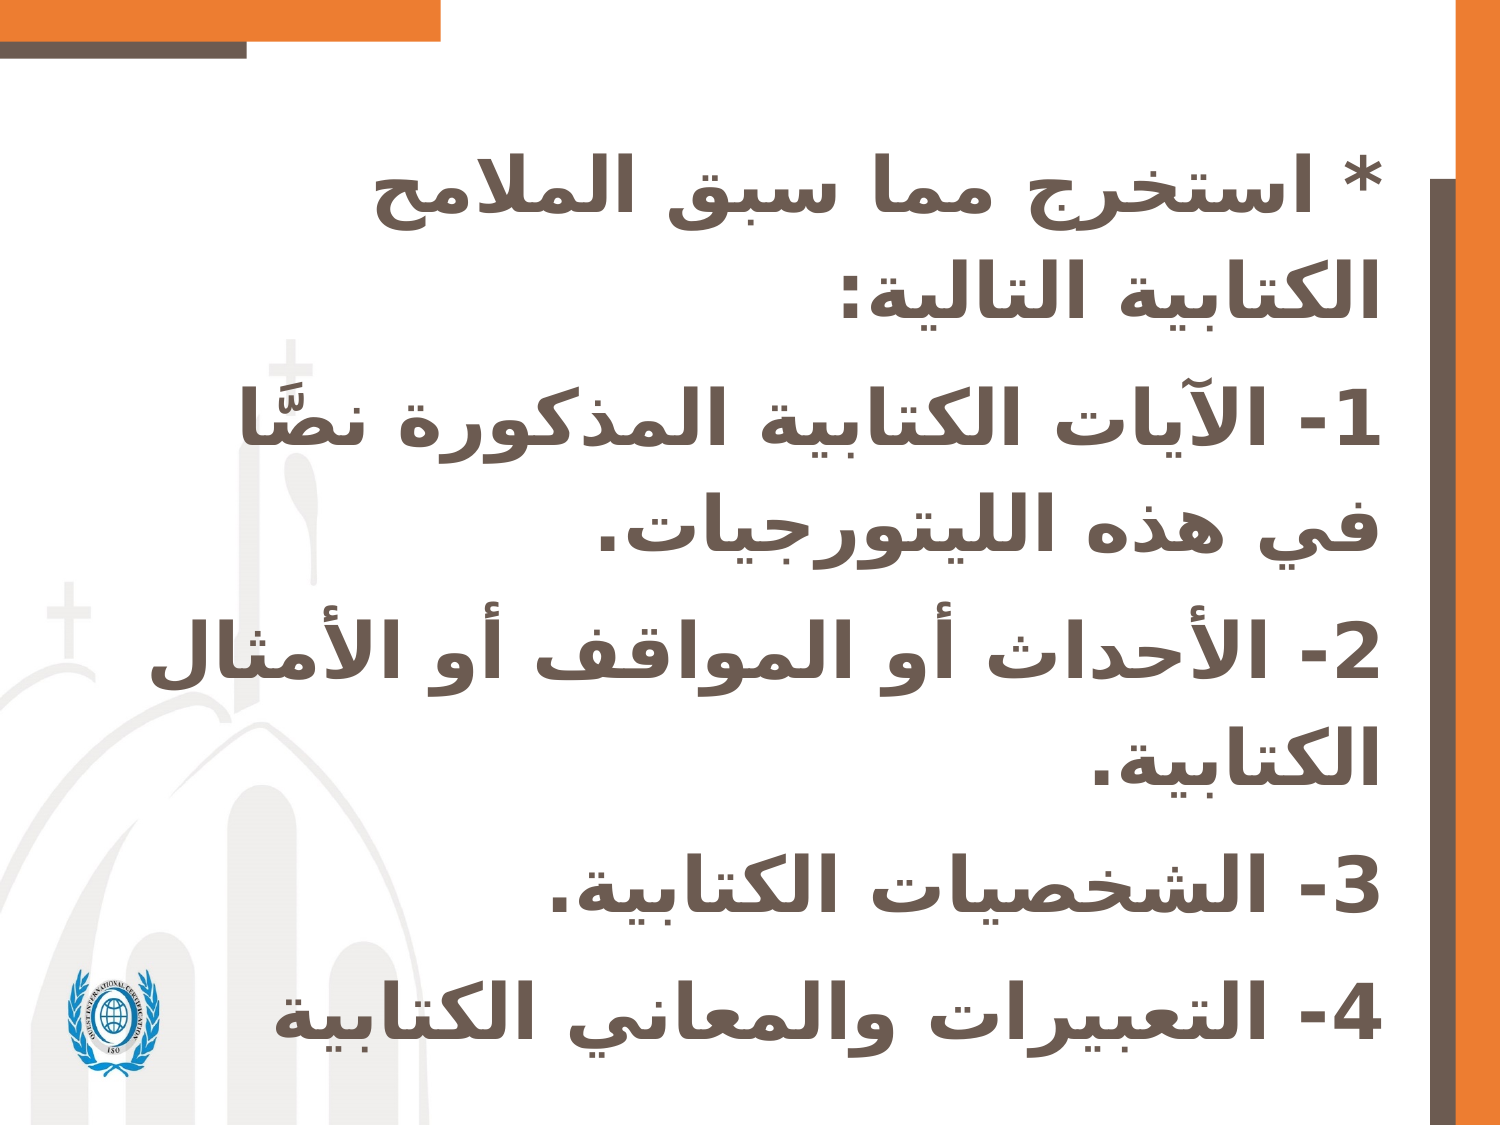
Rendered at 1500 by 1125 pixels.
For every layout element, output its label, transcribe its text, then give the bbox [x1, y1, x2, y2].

picture [0, 295, 467, 1125]
list * استخرج مما سبق الملامح الكتابية التالية: 1- الآيات الكتابية المذكورة نصَّا في هذه الليتورجيات. 2- الأحداث أو المواقف أو الأمثال الكتابية. 3- الشخصيات الكتابية. 4- التعبيرات والمعاني الكتابية [103, 113, 1400, 1014]
